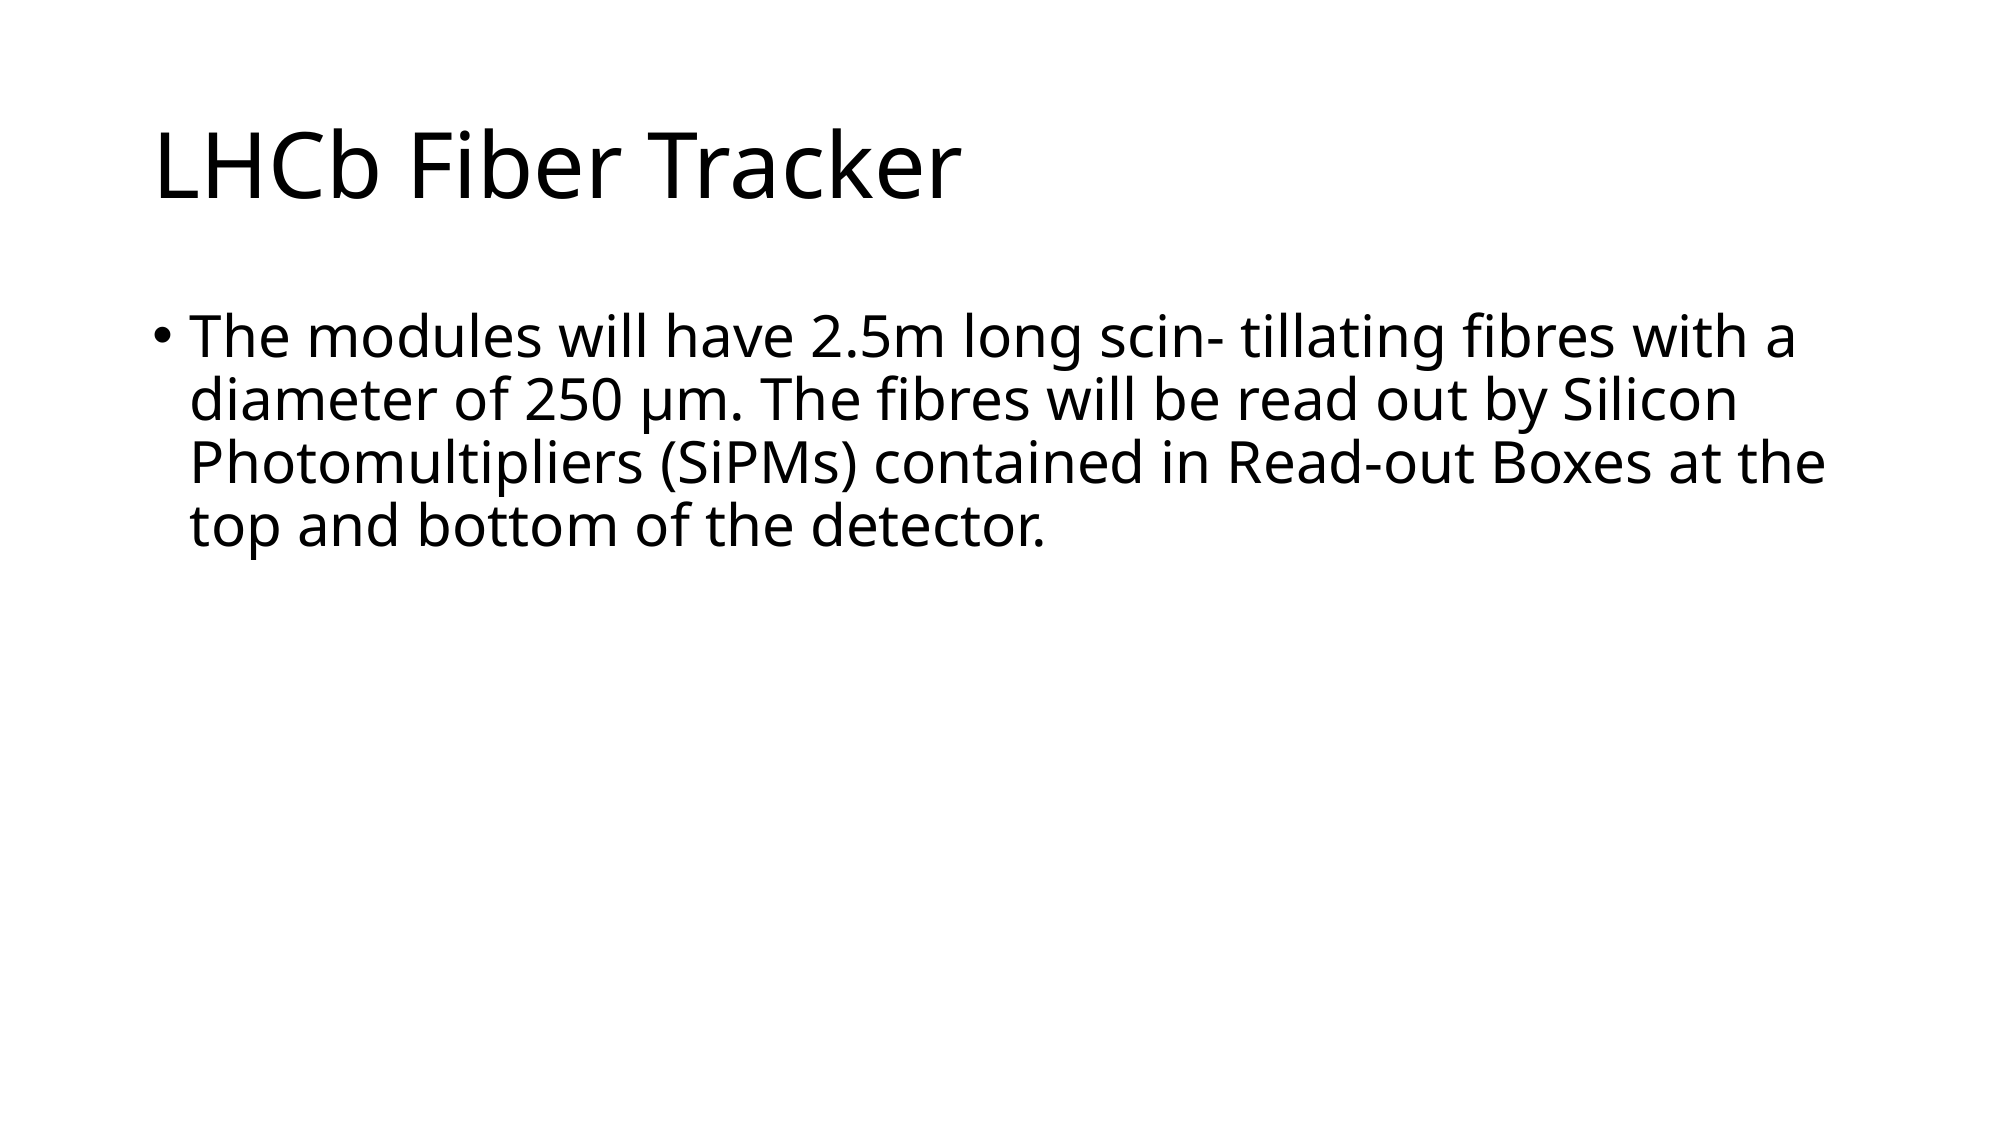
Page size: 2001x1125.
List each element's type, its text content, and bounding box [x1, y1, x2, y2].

title LHCb Fiber Tracker [137, 59, 1863, 278]
list The modules will have 2.5m long scin- tillating fibres with a diameter of 250 μm. The fibres will be read out by Silicon Photomultipliers (SiPMs) contained in Read-out Boxes at the top and bottom of the detector. [137, 299, 1863, 1014]
